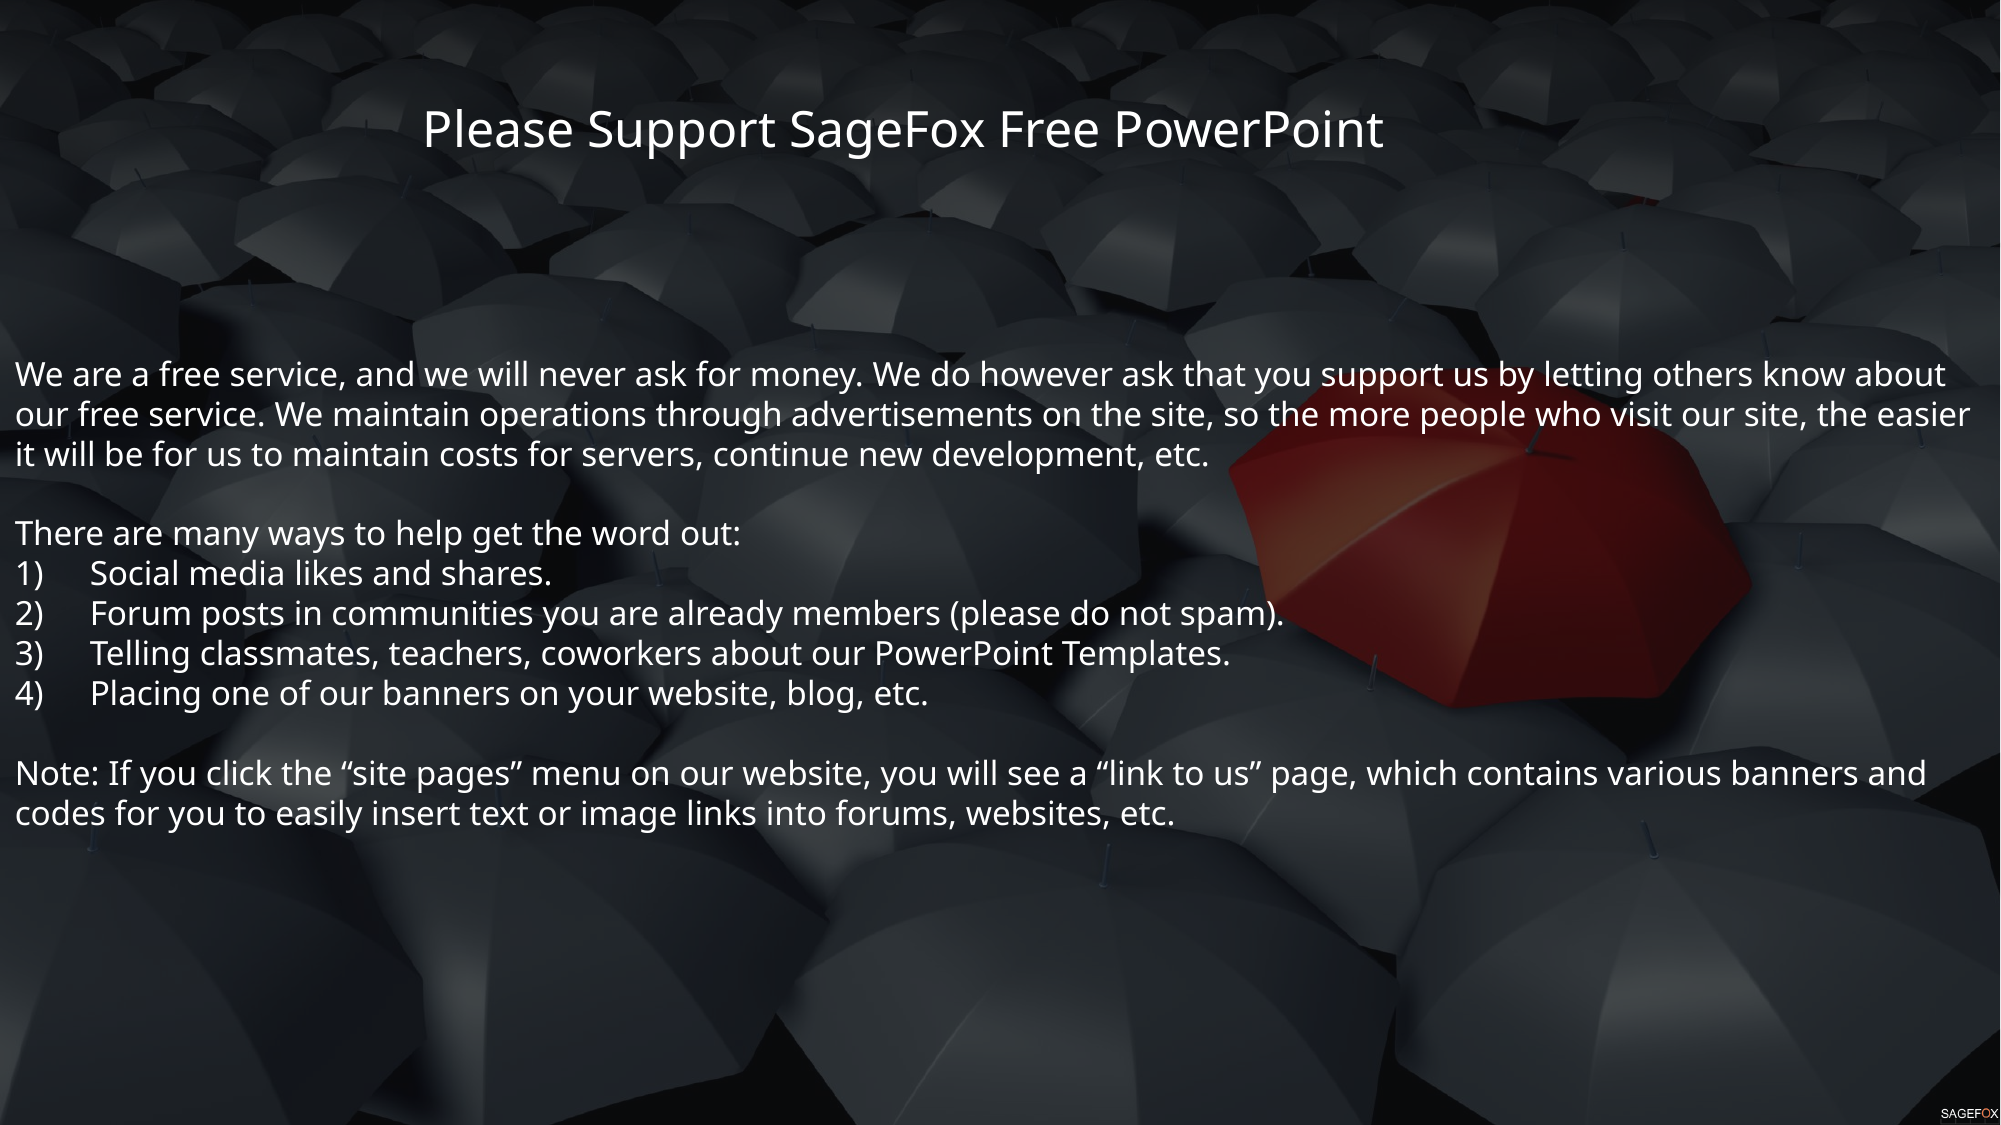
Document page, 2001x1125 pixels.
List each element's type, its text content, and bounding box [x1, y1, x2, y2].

text_box We are a free service, and we will never ask for money. We do however ask that you support us by letting others know about our free service. We maintain operations through advertisements on the site, so the more people who visit our site, the easier it will be for us to maintain costs for servers, continue new development, etc. There are many ways to help get the word out: Social media likes and shares. Forum posts in communities you are already members (please do not spam). Telling classmates, teachers, coworkers about our PowerPoint Templates. Placing one of our banners on your website, blog, etc. Note: If you click the “site pages” menu on our website, you will see a “link to us” page, which contains various banners and codes for you to easily insert text or image links into forums, websites, etc. [0, 0, 2000, 1125]
title Please Support SageFox Free PowerPoint [363, 72, 1444, 190]
